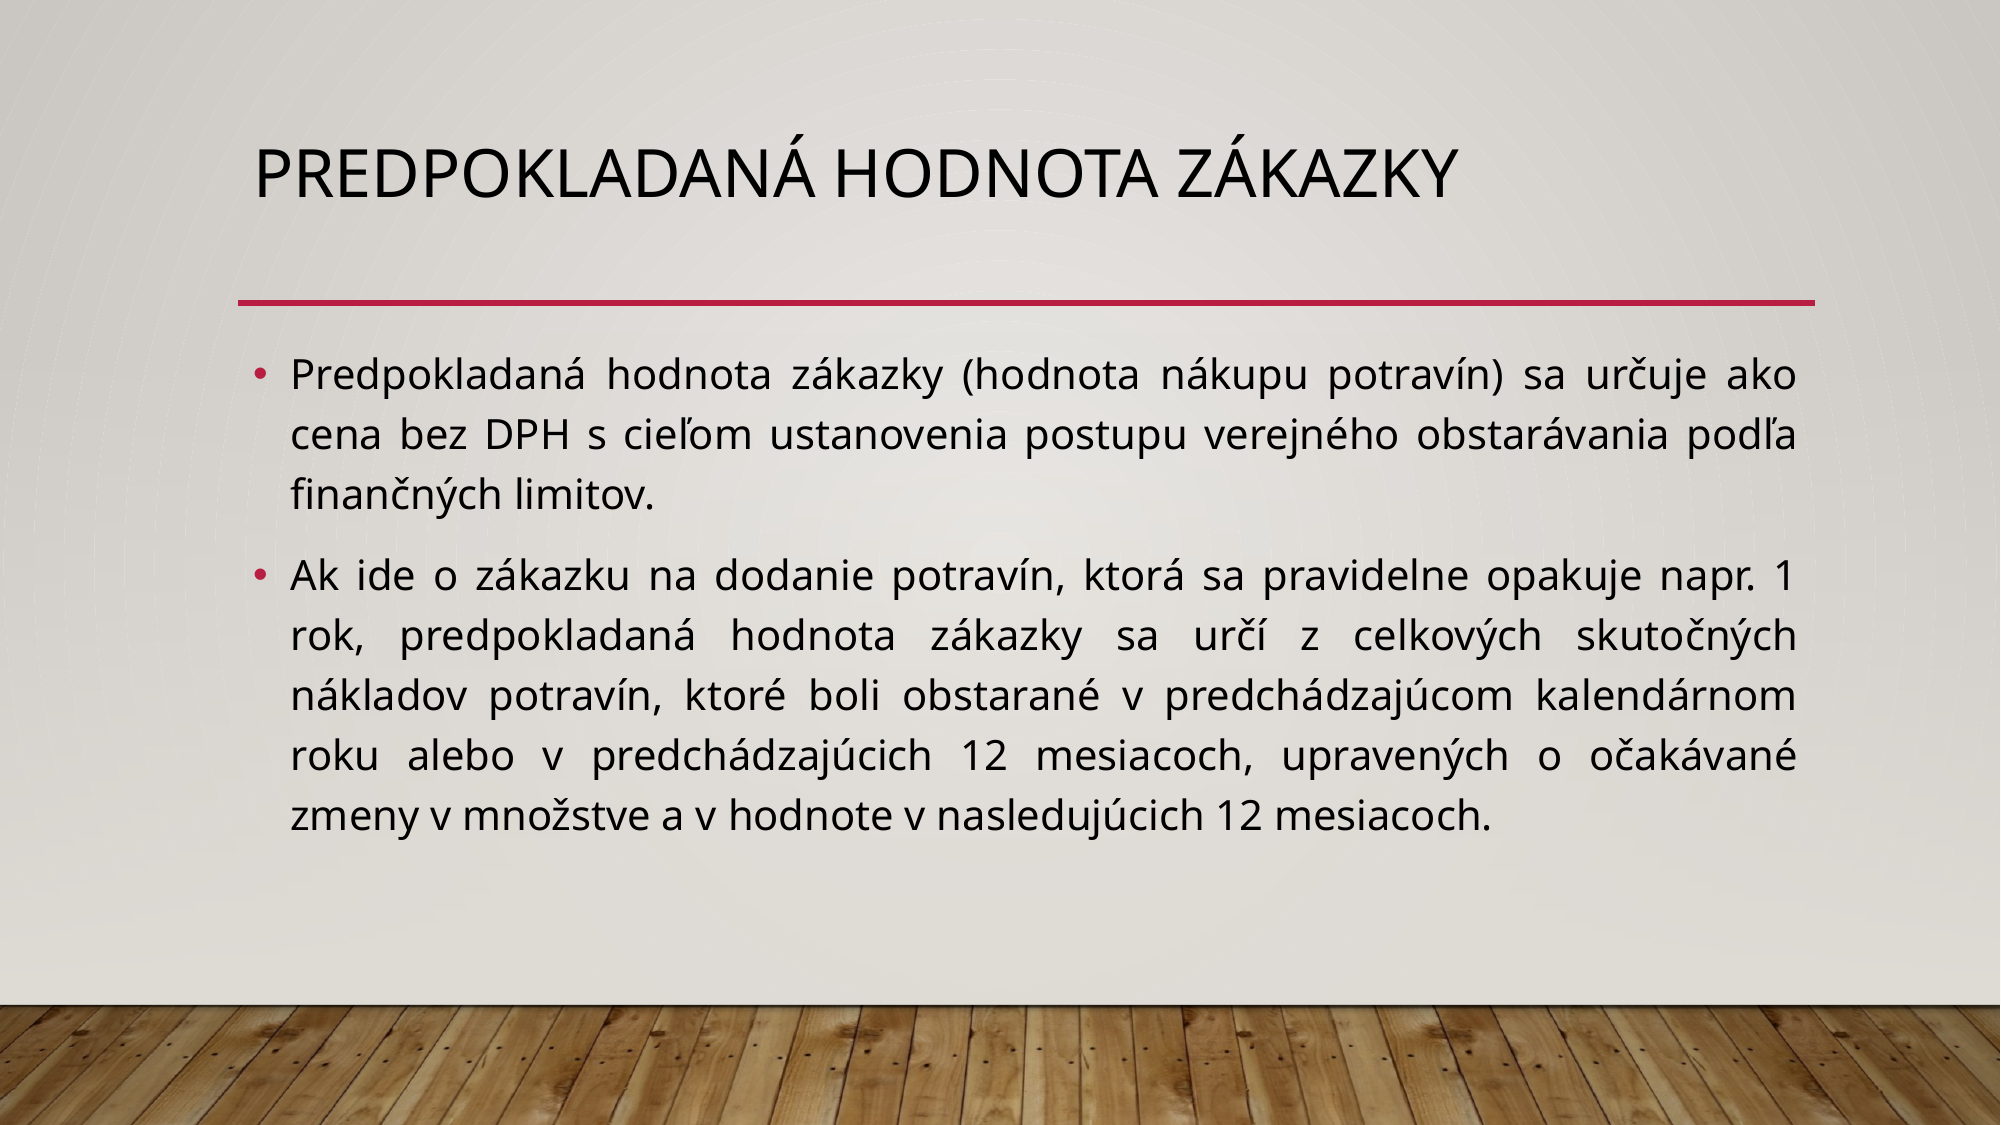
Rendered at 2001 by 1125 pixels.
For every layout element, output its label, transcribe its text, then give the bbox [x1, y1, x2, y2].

title Predpokladaná hodnota zákazky [238, 131, 1814, 305]
picture [0, 1005, 2000, 1125]
list Predpokladaná hodnota zákazky (hodnota nákupu potravín) sa určuje ako cena bez DPH s cieľom ustanovenia postupu verejného obstarávania podľa finančných limitov. Ak ide o zákazku na dodanie potravín, ktorá sa pravidelne opakuje napr. 1 rok, predpokladaná hodnota zákazky sa určí z celkových skutočných nákladov potravín, ktoré boli obstarané v predchádzajúcom kalendárnom roku alebo v predchádzajúcich 12 mesiacoch, upravených o očakávané zmeny v množstve a v hodnote v nasledujúcich 12 mesiacoch. [238, 330, 1814, 897]
